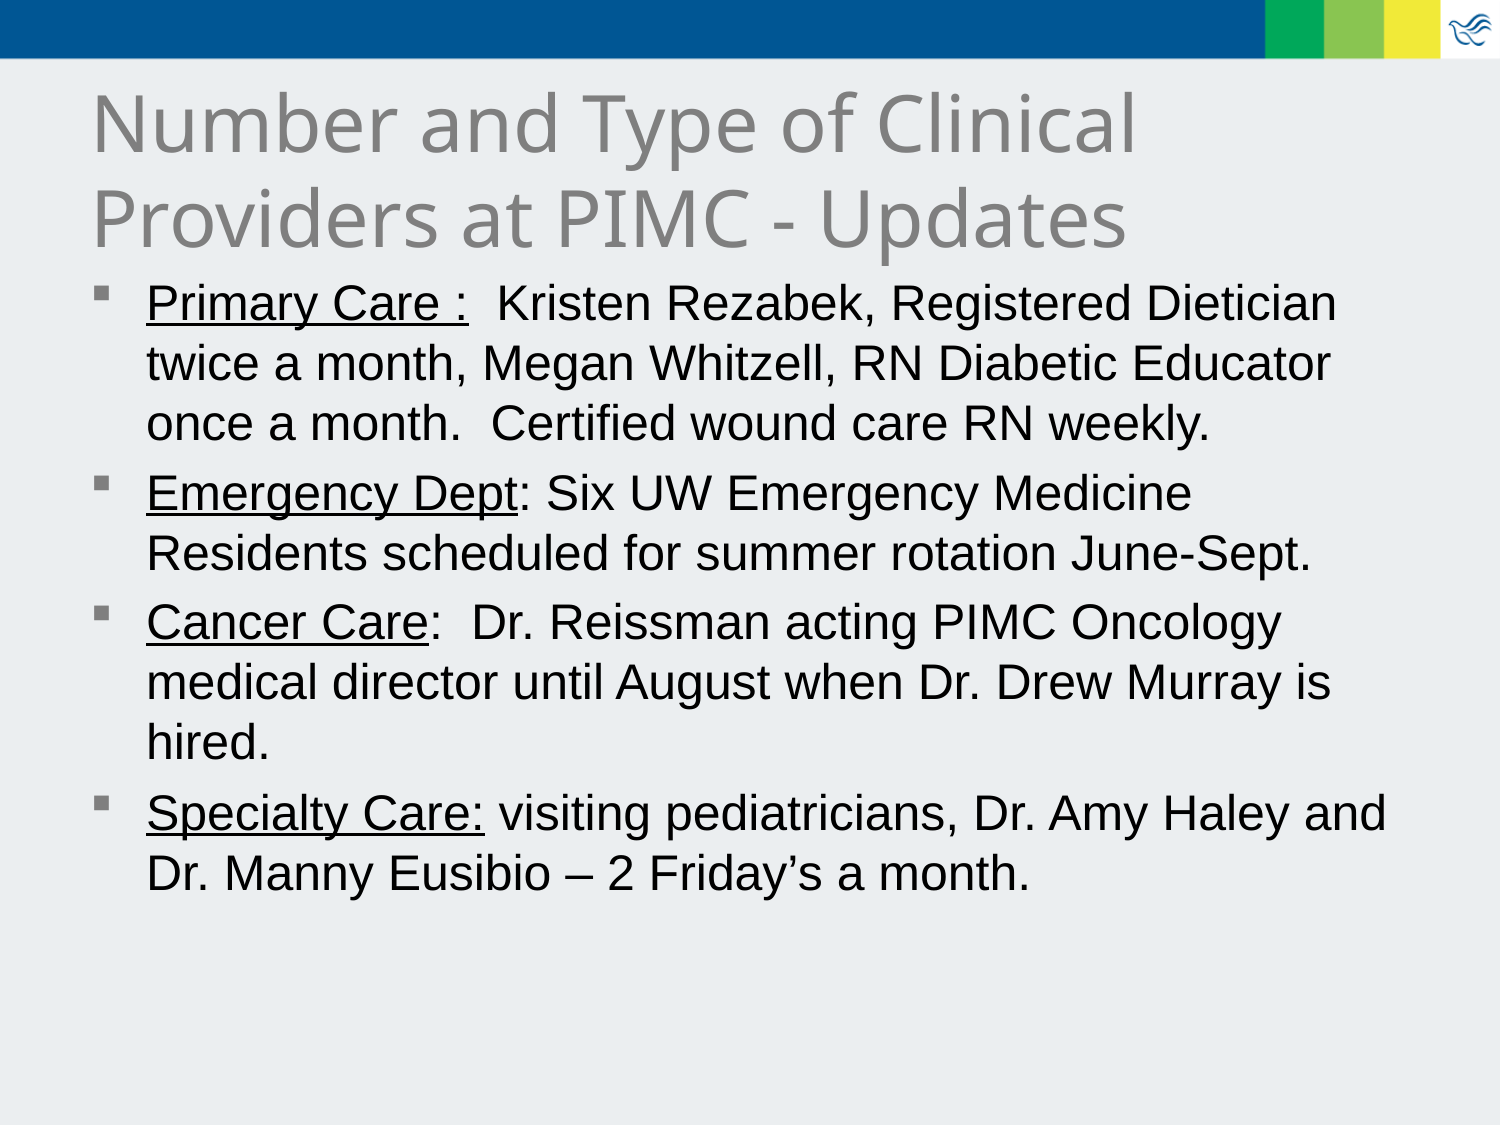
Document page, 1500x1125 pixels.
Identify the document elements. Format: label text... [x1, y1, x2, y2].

list Primary Care : Kristen Rezabek, Registered Dietician twice a month, Megan Whitzell, RN Diabetic Educator once a month. Certified wound care RN weekly. Emergency Dept: Six UW Emergency Medicine Residents scheduled for summer rotation June-Sept. Cancer Care: Dr. Reissman acting PIMC Oncology medical director until August when Dr. Drew Murray is hired. Specialty Care: visiting pediatricians, Dr. Amy Haley and Dr. Manny Eusibio – 2 Friday’s a month. [75, 262, 1425, 1005]
title Number and Type of Clinical Providers at PIMC - Updates [75, 75, 1425, 262]
picture [0, 0, 1500, 1125]
